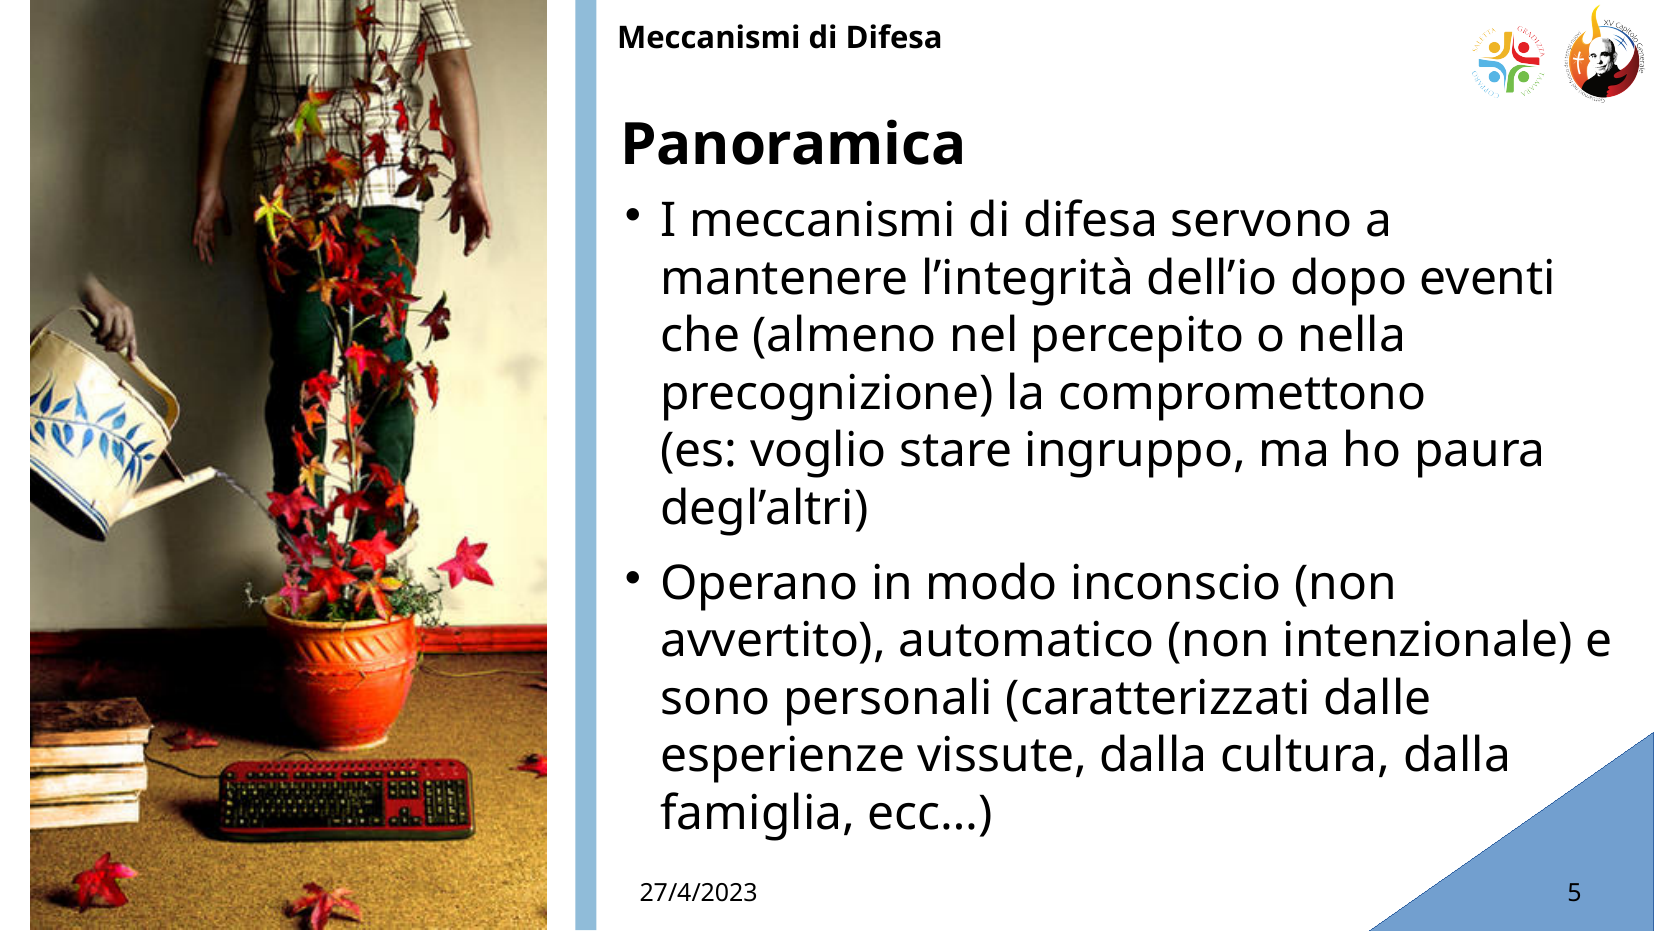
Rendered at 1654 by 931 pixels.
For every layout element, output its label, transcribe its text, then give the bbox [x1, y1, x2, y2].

subtitle I meccanismi di difesa servono a mantenere l’integrità dell’io dopo eventi che (almeno nel percepito o nella precognizione) la compromettono (es: voglio stare ingruppo, ma ho paura degl’altri) Operano in modo inconscio (non avvertito), automatico (non intenzionale) e sono personali (caratterizzati dalle esperienze vissute, dalla cultura, dalla famiglia, ecc…) [624, 188, 1630, 885]
picture [1472, 26, 1545, 98]
title Panoramica [620, 106, 1617, 178]
text_box Meccanismi di Difesa [602, 9, 1335, 63]
picture [1563, 4, 1646, 103]
picture [30, 0, 547, 931]
